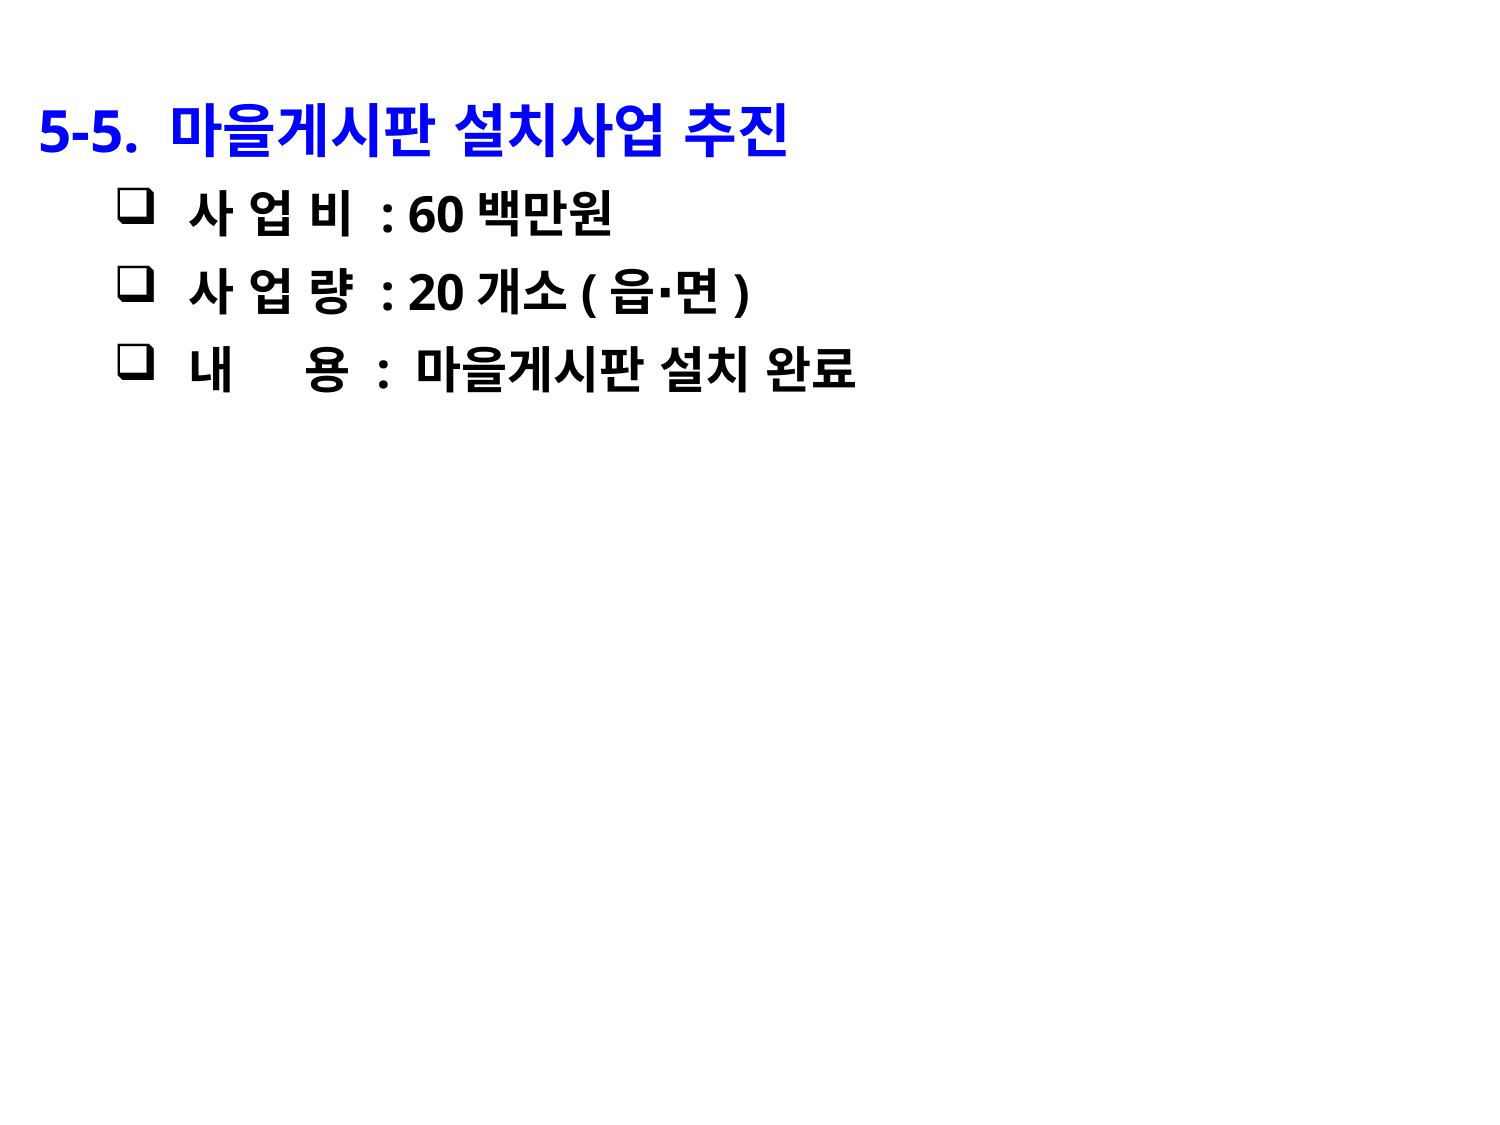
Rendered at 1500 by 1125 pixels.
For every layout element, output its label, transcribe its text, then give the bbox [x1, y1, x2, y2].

text_box 5-5. 마을게시판 설치사업 추진 사 업 비 : 60백만원 사 업 량 : 20개소(읍∙면) 내 용 : 마을게시판 설치 완료 [23, 58, 1465, 504]
